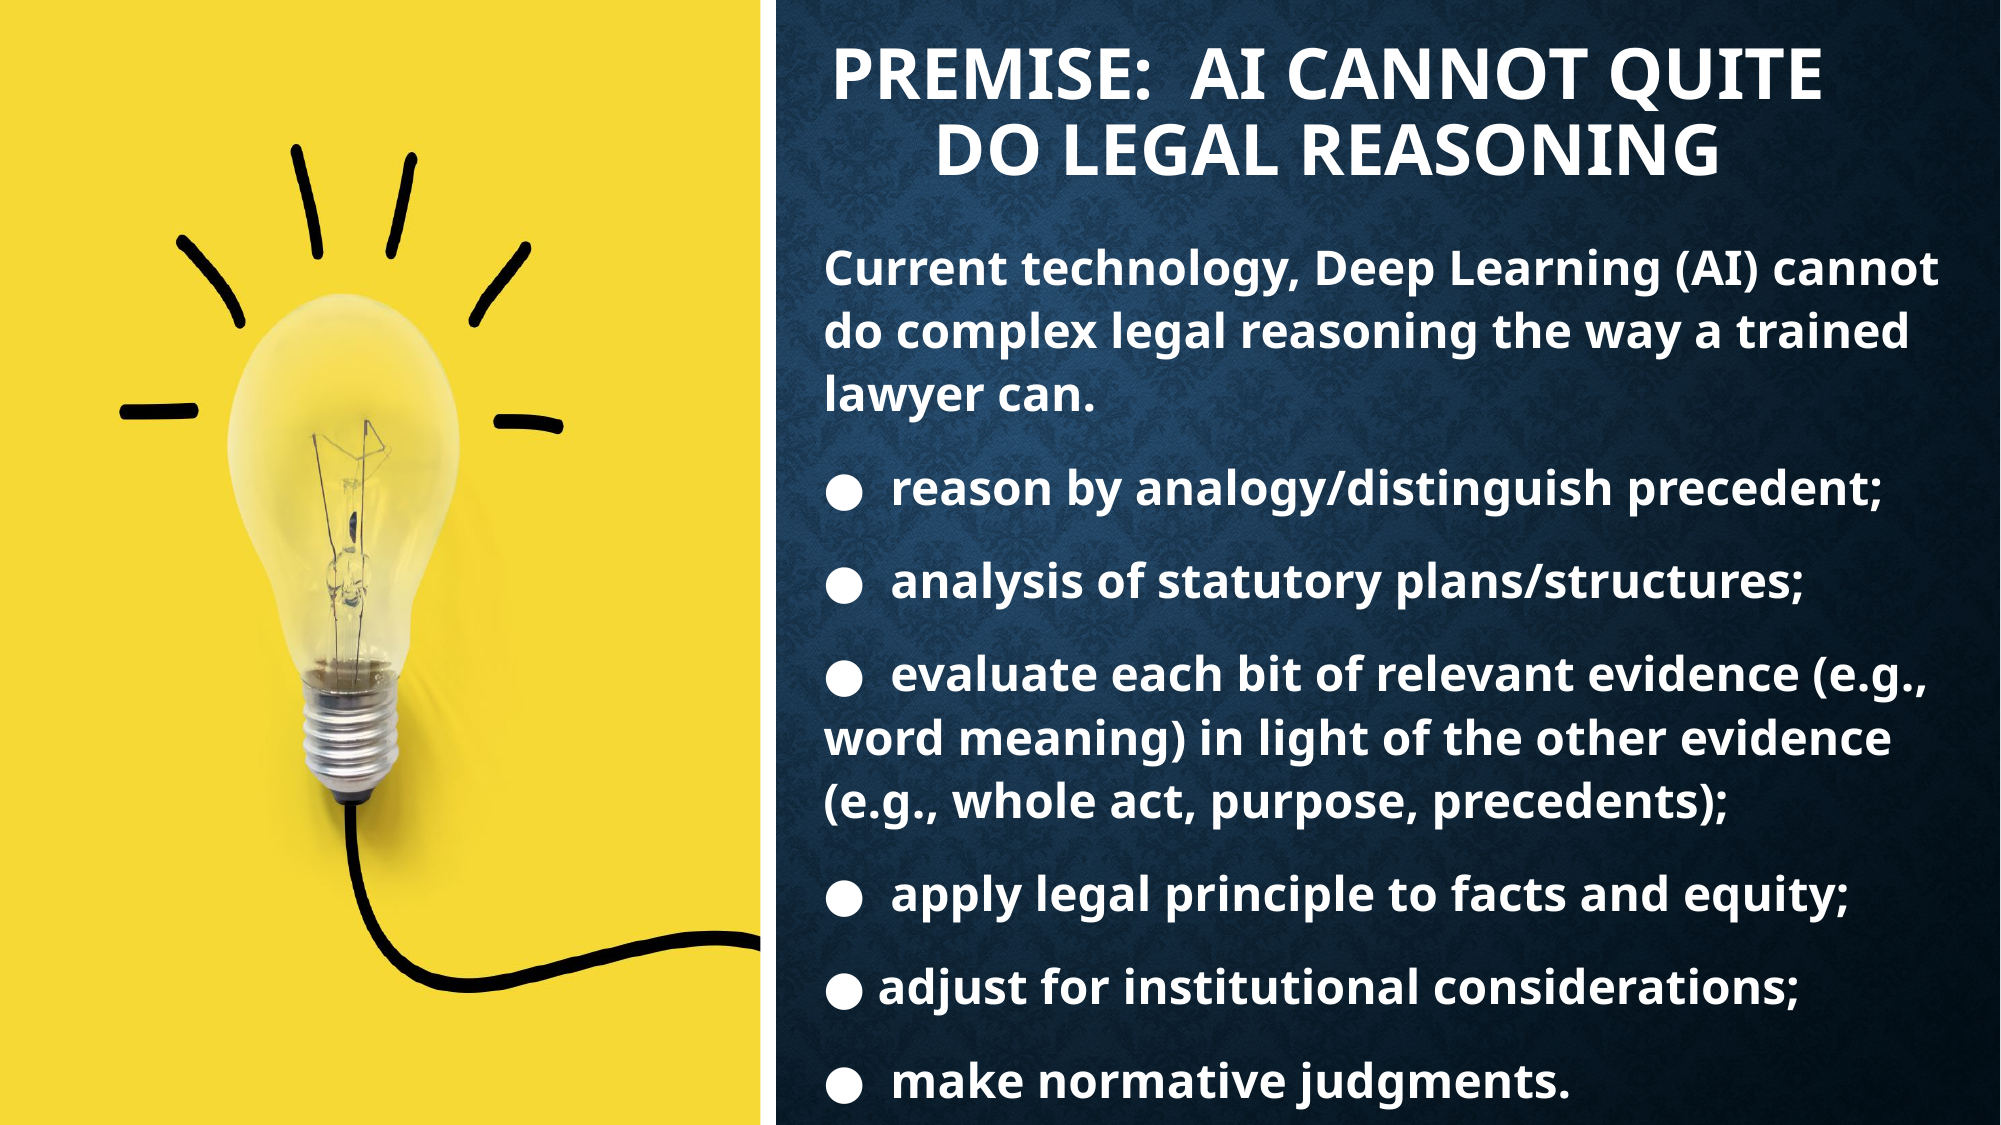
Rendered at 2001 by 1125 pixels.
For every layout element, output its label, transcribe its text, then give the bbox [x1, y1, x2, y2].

list Current technology, Deep Learning (AI) cannot do complex legal reasoning the way a trained lawyer can. ● reason by analogy/distinguish precedent; ● analysis of statutory plans/structures; ● evaluate each bit of relevant evidence (e.g., word meaning) in light of the other evidence (e.g., whole act, purpose, precedents); ● apply legal principle to facts and equity; ● adjust for institutional considerations; ● make normative judgments. [808, 224, 2000, 1118]
title Premise: AI cannot quite do Legal reasoning [808, 25, 1849, 204]
picture [0, 0, 761, 1125]
